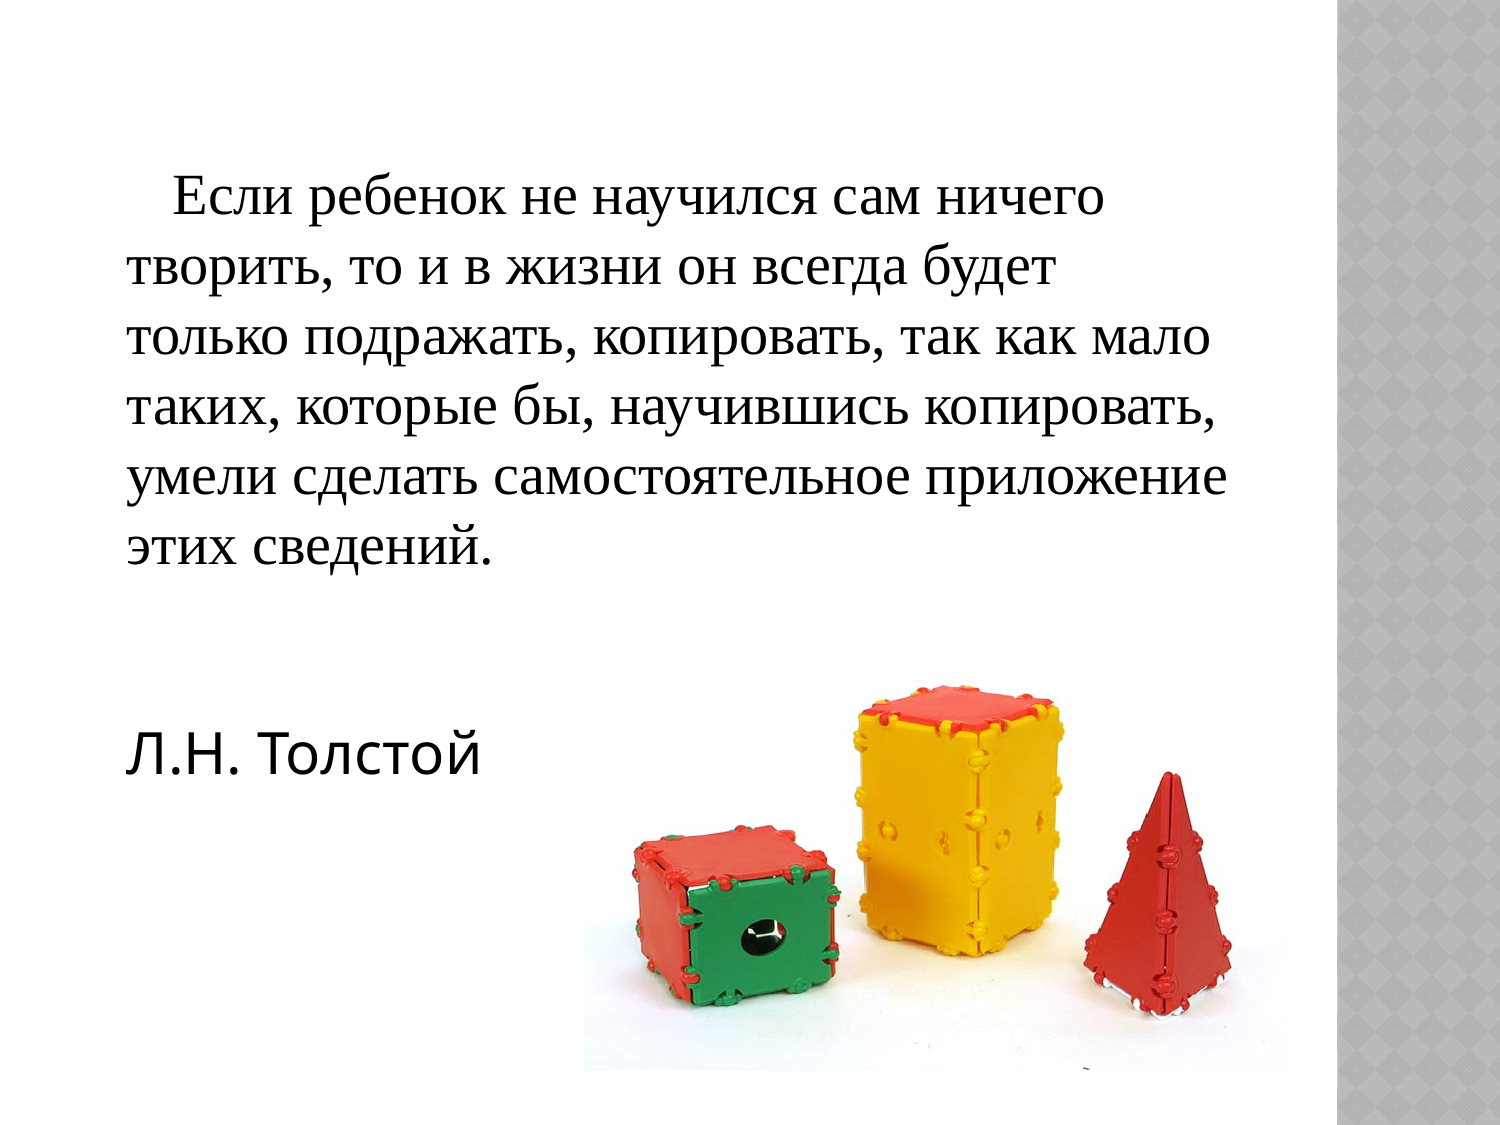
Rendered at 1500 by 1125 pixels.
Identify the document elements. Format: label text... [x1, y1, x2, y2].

picture [584, 632, 1290, 1071]
text_box Если ребенок не научился сам ничего творить, то и в жизни он всегда будет только подражать, копировать, так как мало таких, которые бы, научившись копировать, умели сделать самостоятельное приложение этих сведений. Л.Н. Толстой [112, 149, 1247, 794]
